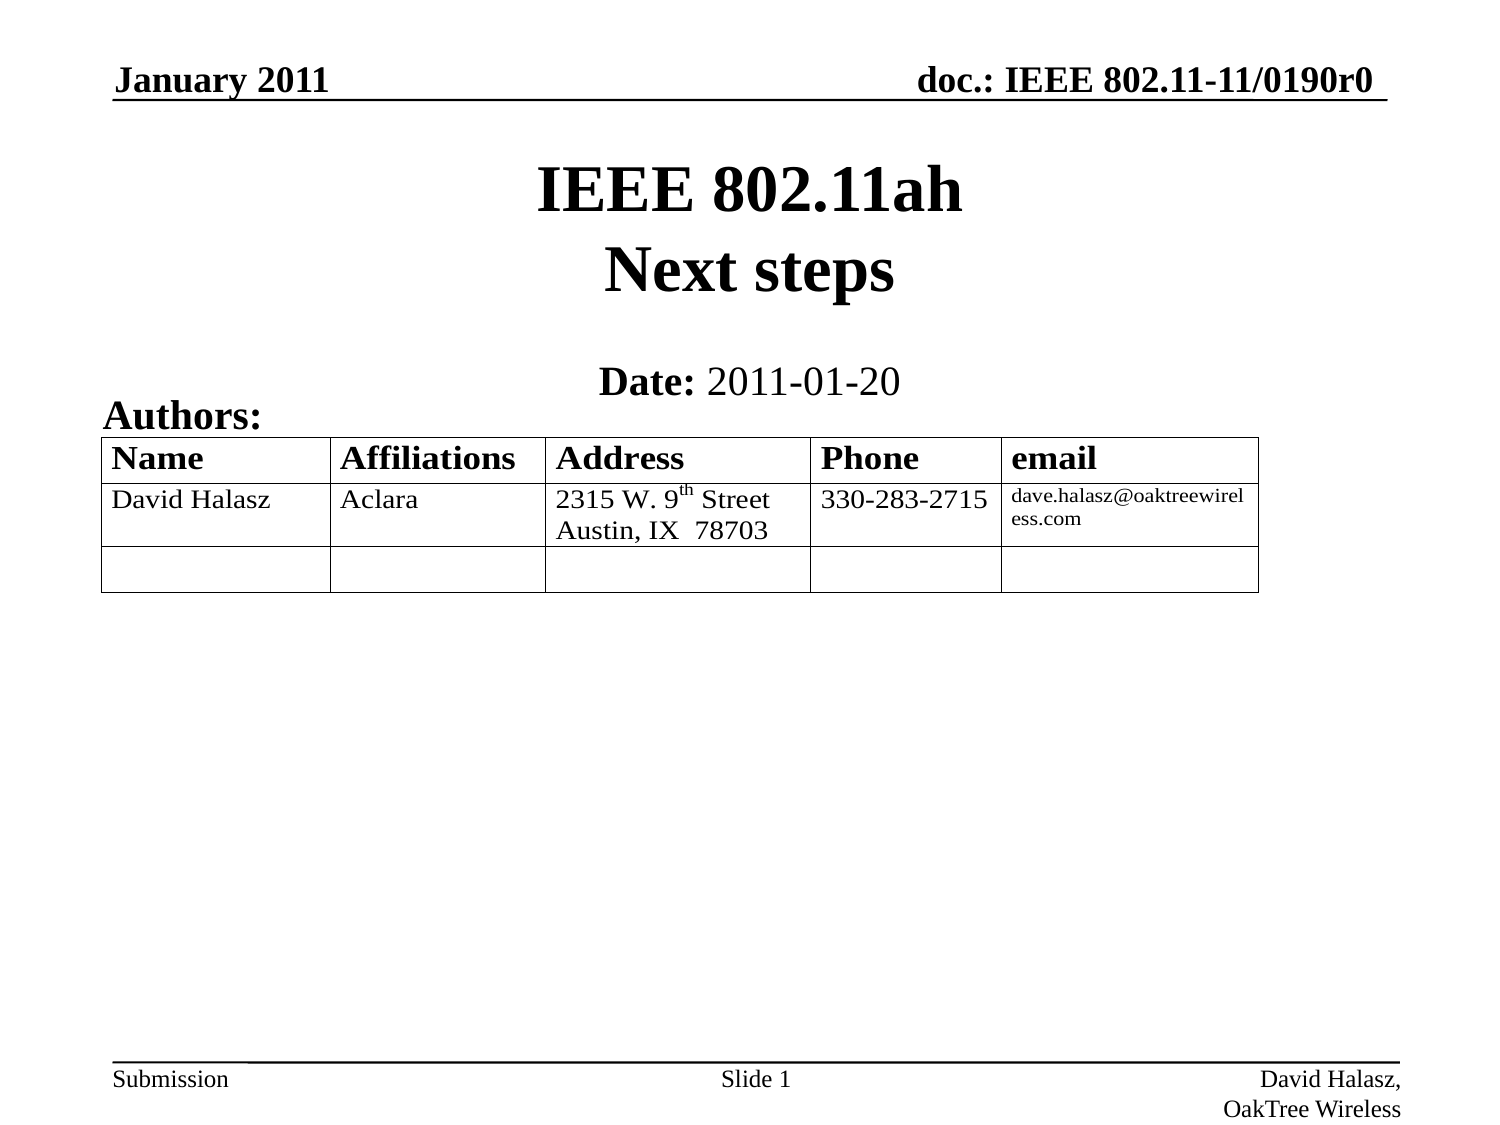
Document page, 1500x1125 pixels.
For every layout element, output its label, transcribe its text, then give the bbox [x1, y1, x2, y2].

text_box Authors: [87, 380, 325, 436]
list Date: 2011-01-20 [112, 346, 1388, 410]
footer David Halasz, OakTree Wireless [1185, 1061, 1402, 1093]
slide_number Slide 1 [712, 1061, 800, 1093]
title IEEE 802.11ah Next steps [112, 137, 1388, 313]
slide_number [114, 54, 333, 101]
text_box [87, 437, 1349, 982]
